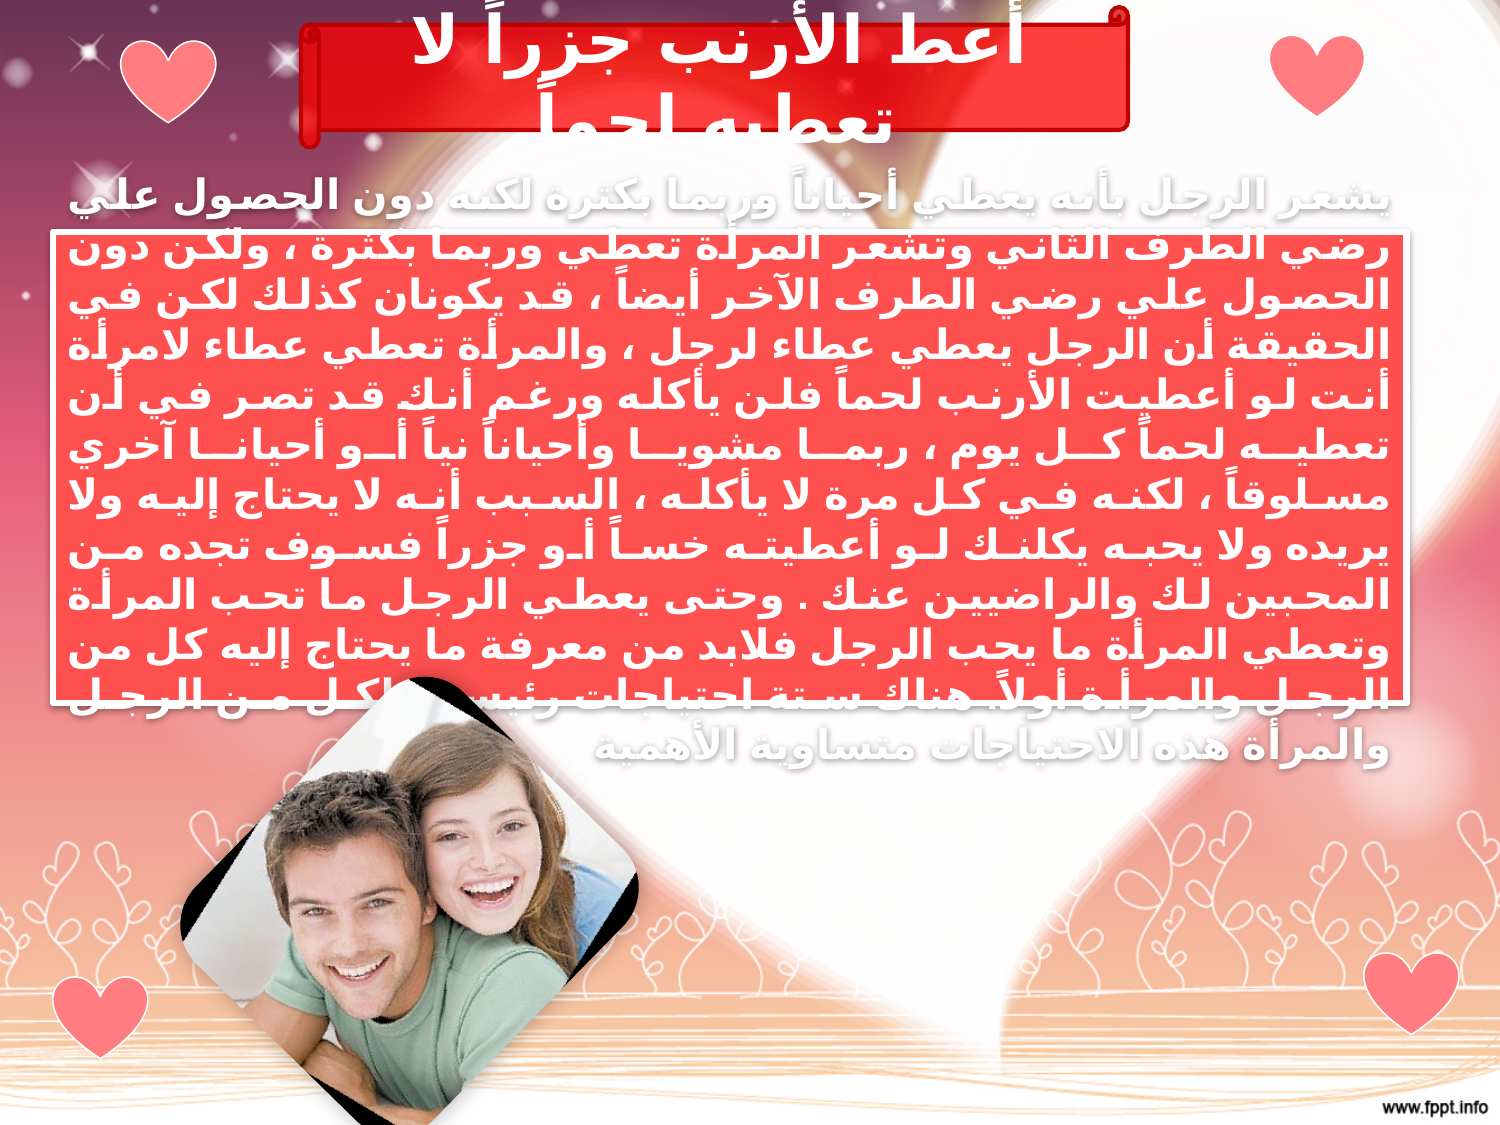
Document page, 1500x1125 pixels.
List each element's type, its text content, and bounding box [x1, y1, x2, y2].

text_box يشعر الرجل بأنه يعطي أحياناً وربما بكثرة لكنه دون الحصول علي رضي الطرف الثاني وتشعر المرأة تعطي وربما بكثرة ، ولكن دون الحصول علي رضي الطرف الآخر أيضاً ، قد يكونان كذلك لكن في الحقيقة أن الرجل يعطي عطاء لرجل ، والمرأة تعطي عطاء لامرأة أنت لو أعطيت الأرنب لحماً فلن يأكله ورغم أنك قد تصر في أن تعطيه لحماً كل يوم ، ربما مشويا وأحياناً نياً أو أحيانا آخري مسلوقاً ، لكنه في كل مرة لا يأكله ، السبب أنه لا يحتاج إليه ولا يريده ولا يحبه يكلنك لو أعطيته خساً أو جزراً فسوف تجده من المحبين لك والراضيين عنك . وحتى يعطي الرجل ما تحب المرأة وتعطي المرأة ما يحب الرجل فلابد من معرفة ما يحتاج إليه كل من الرجل والمرأة أولاً. هناك ستة احتياجات رئيسية لكل من الرجل والمرأة هذه الاحتياجات متساوية الأهمية [53, 231, 1407, 704]
text_box [1363, 952, 1459, 1035]
text_box [52, 976, 148, 1059]
text_box [1269, 35, 1365, 117]
picture [0, 0, 1500, 1125]
text_box أعط الأرنب جزراً لا تعطيه لحماً [301, 7, 1128, 148]
text_box [120, 41, 216, 123]
